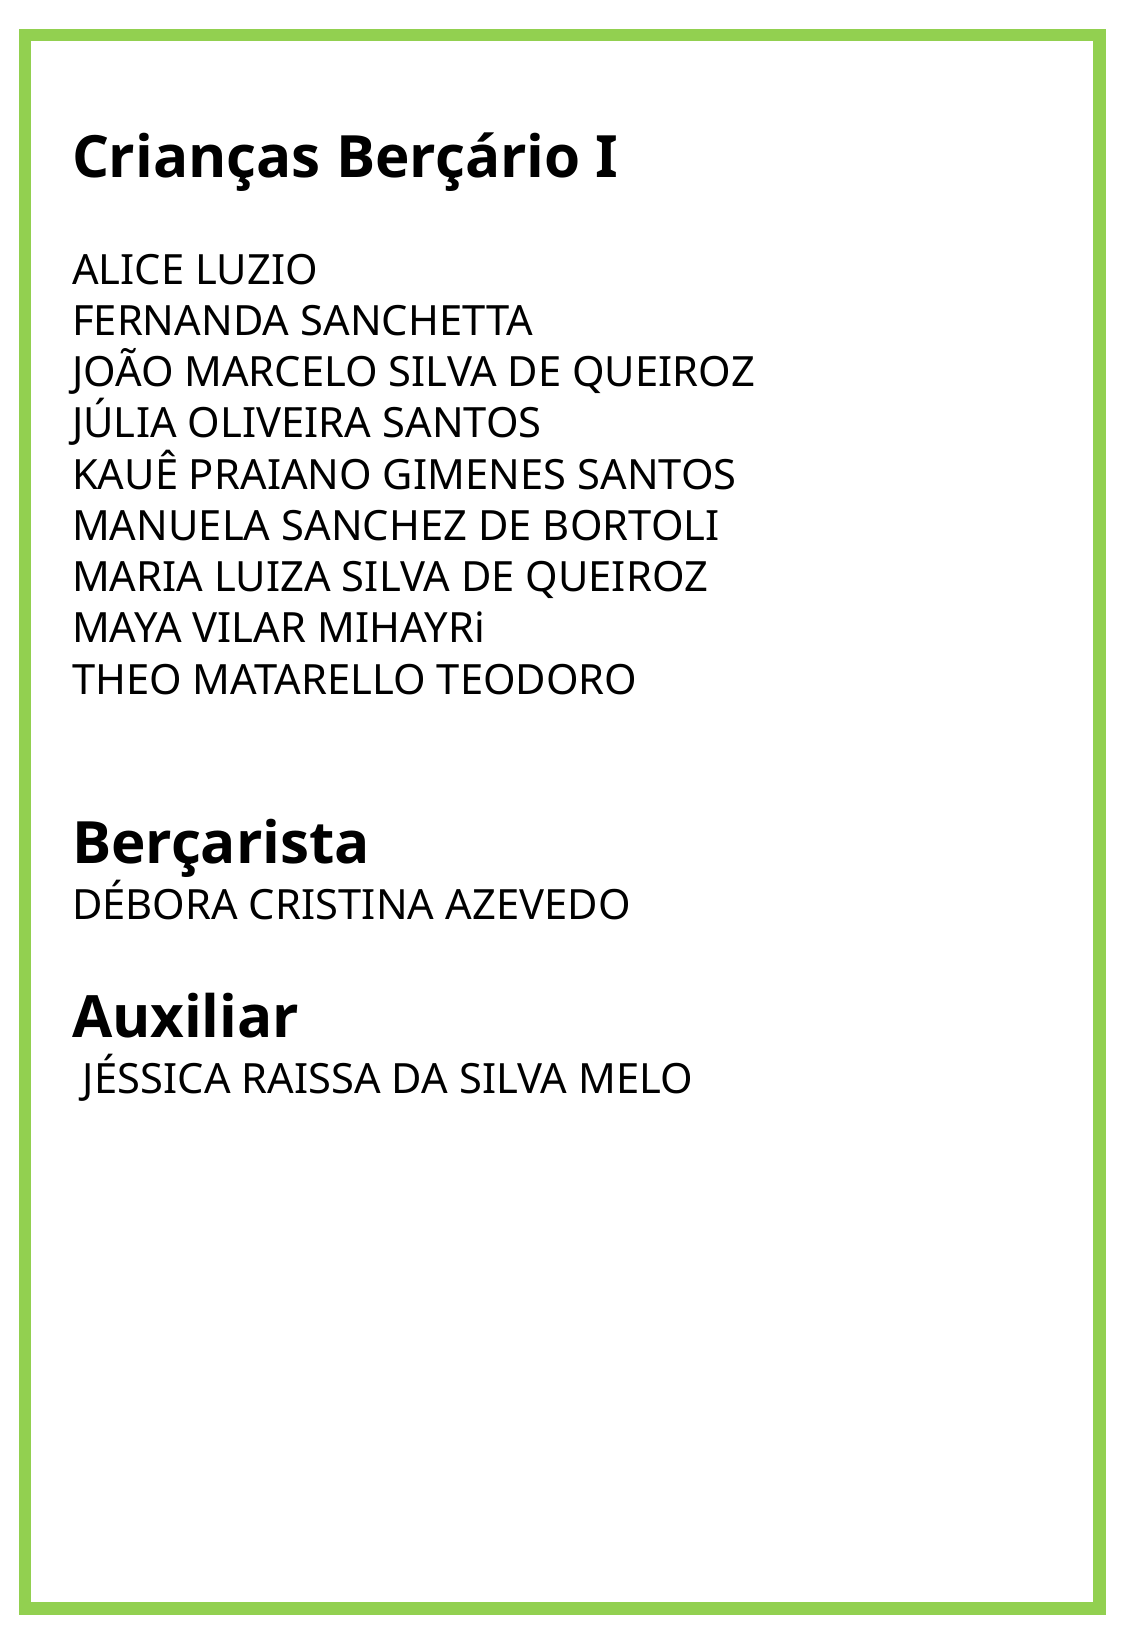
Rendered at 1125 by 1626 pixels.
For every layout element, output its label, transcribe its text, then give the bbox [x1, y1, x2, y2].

text_box [24, 34, 1100, 1609]
title Crianças Berçário I ALICE LUZIO FERNANDA SANCHETTA JOÃO MARCELO SILVA DE QUEIROZ JÚLIA OLIVEIRA SANTOS KAUÊ PRAIANO GIMENES SANTOS MANUELA SANCHEZ DE BORTOLI MARIA LUIZA SILVA DE QUEIROZ MAYA VILAR MIHAYRi THEO MATARELLO TEODORO Berçarista DÉBORA CRISTINA AZEVEDO Auxiliar JÉSSICA RAISSA DA SILVA MELO [57, 111, 1028, 1113]
